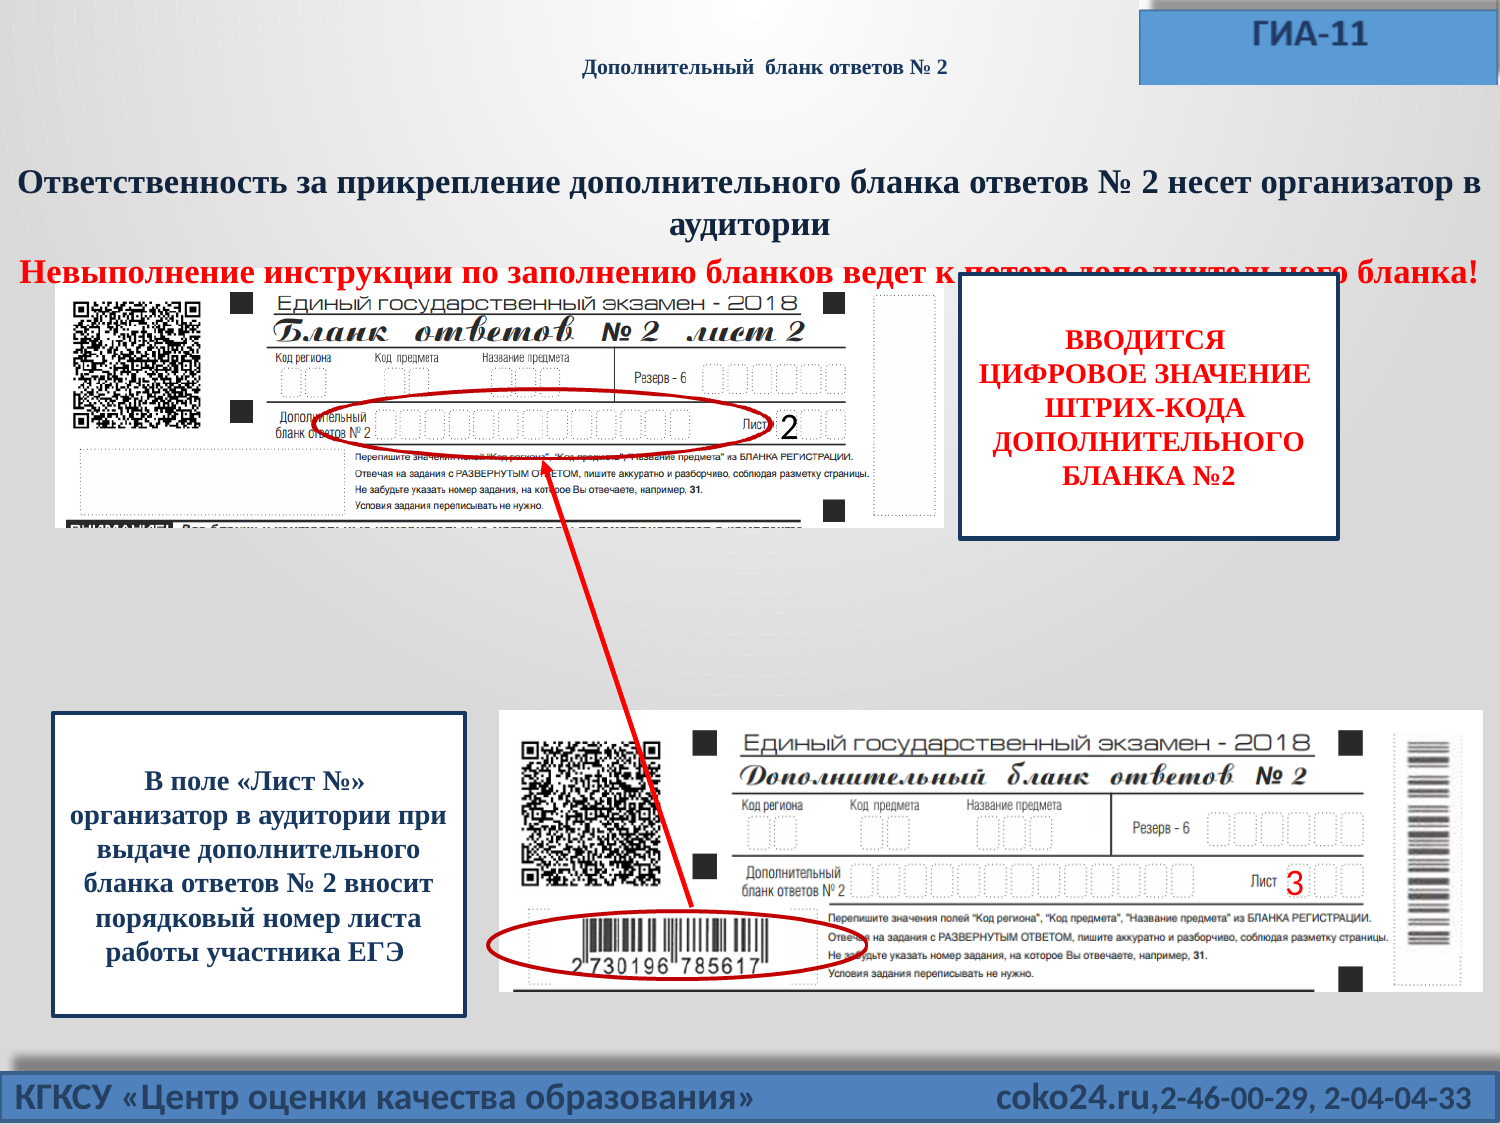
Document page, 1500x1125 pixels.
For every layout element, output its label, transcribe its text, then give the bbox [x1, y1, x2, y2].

text_box В поле «Лист №» организатор в аудитории при выдаче дополнительного бланка ответов № 2 вносит порядковый номер листа работы участника ЕГЭ [51, 711, 467, 1018]
picture [55, 268, 944, 529]
picture [1139, 0, 1500, 85]
title Дополнительный бланк ответов № 2 [90, 24, 1441, 141]
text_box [542, 459, 692, 908]
list Ответственность за прикрепление дополнительного бланка ответов № 2 несет организатор в аудитории Невыполнение инструкции по заполнению бланков ведет к потере дополнительного бланка! [0, 151, 1500, 312]
picture [486, 710, 1500, 992]
text_box ВВОДИТСЯ ЦИФРОВОЕ ЗНАЧЕНИЕ ШТРИХ-КОДА ДОПОЛНИТЕЛЬНОГО БЛАНКА №2 [958, 272, 1340, 541]
